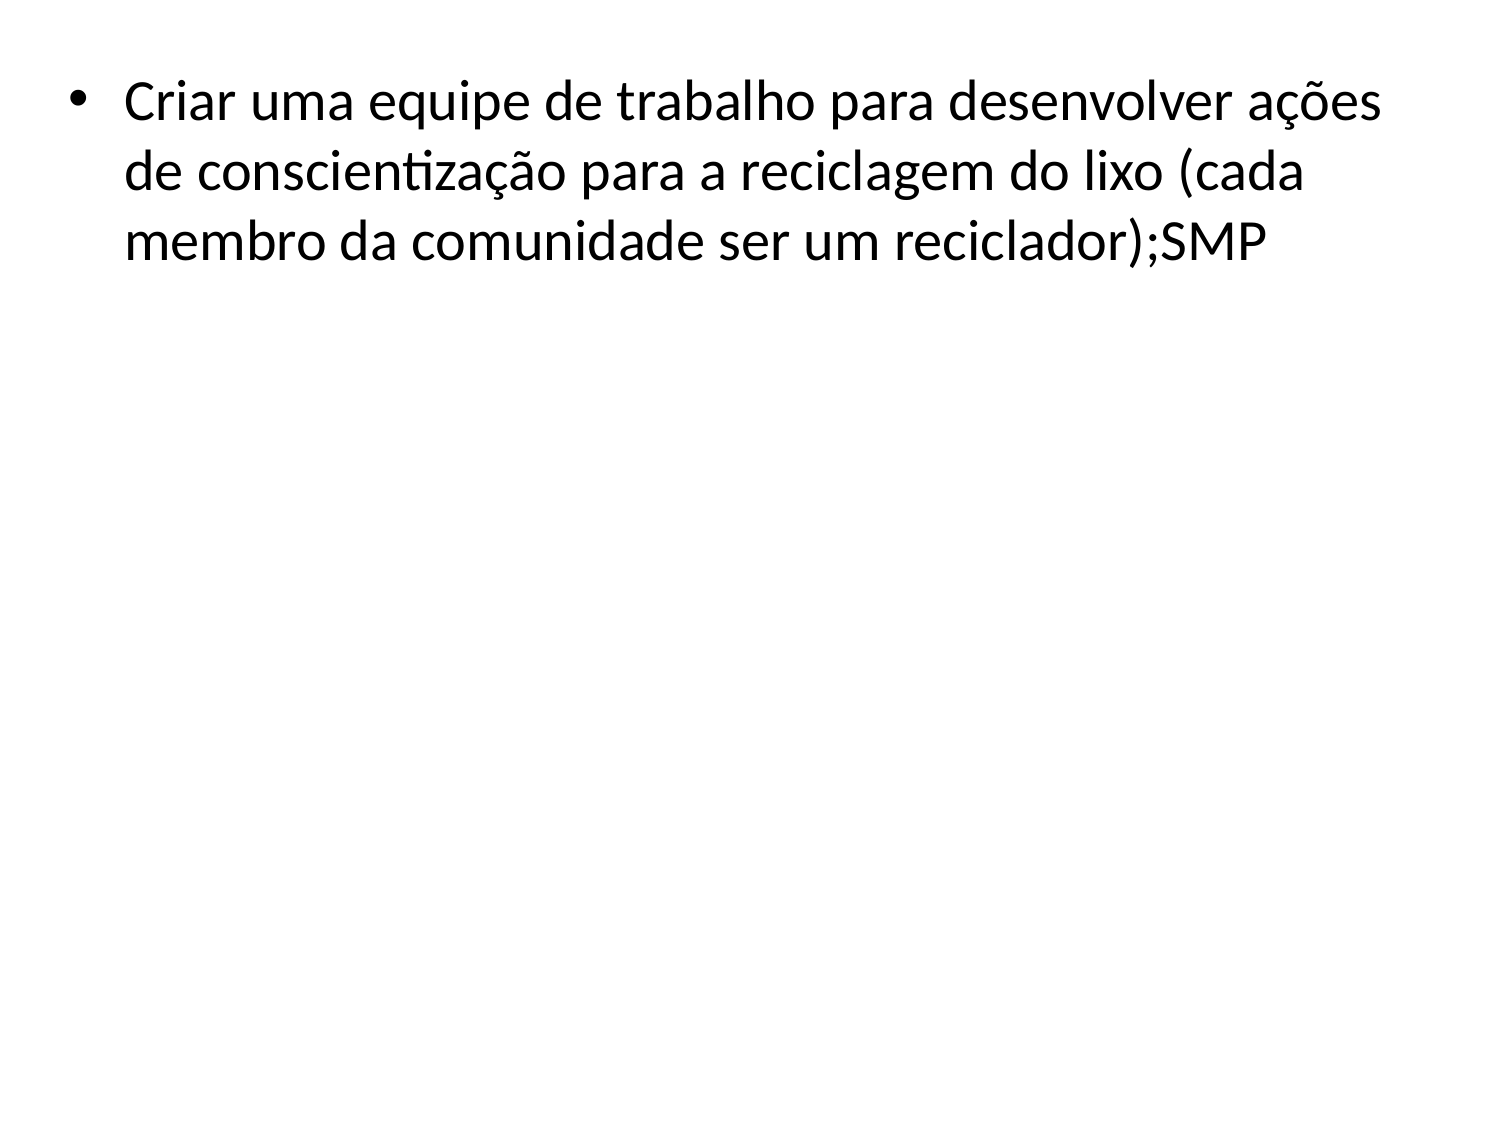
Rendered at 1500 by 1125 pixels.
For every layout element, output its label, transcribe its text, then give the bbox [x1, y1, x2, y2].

list Criar uma equipe de trabalho para desenvolver ações de conscientização para a reciclagem do lixo (cada membro da comunidade ser um reciclador);SMP [53, 54, 1404, 1047]
